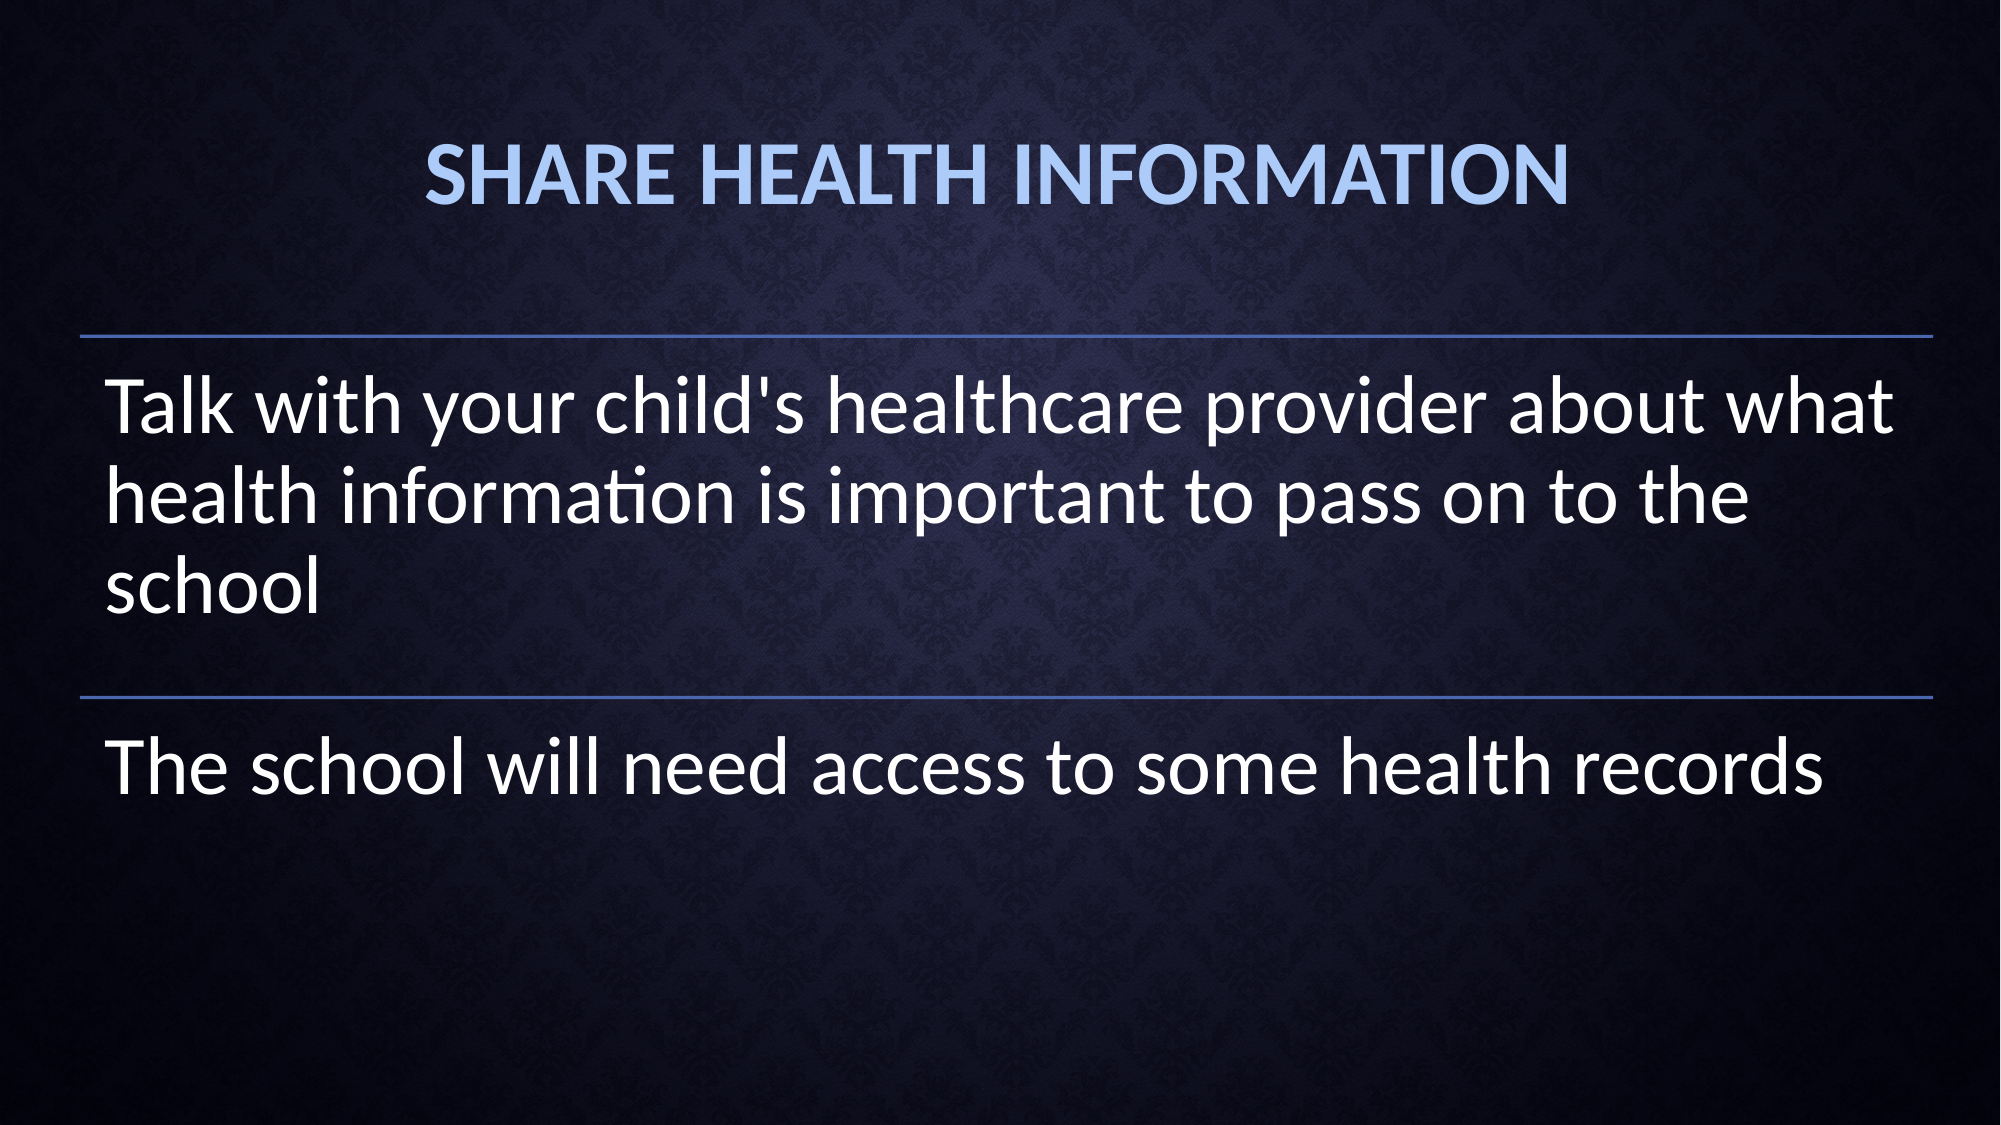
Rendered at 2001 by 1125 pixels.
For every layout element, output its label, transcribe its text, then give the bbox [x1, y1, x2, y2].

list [79, 335, 1934, 1060]
title Share health information [149, 66, 1849, 284]
